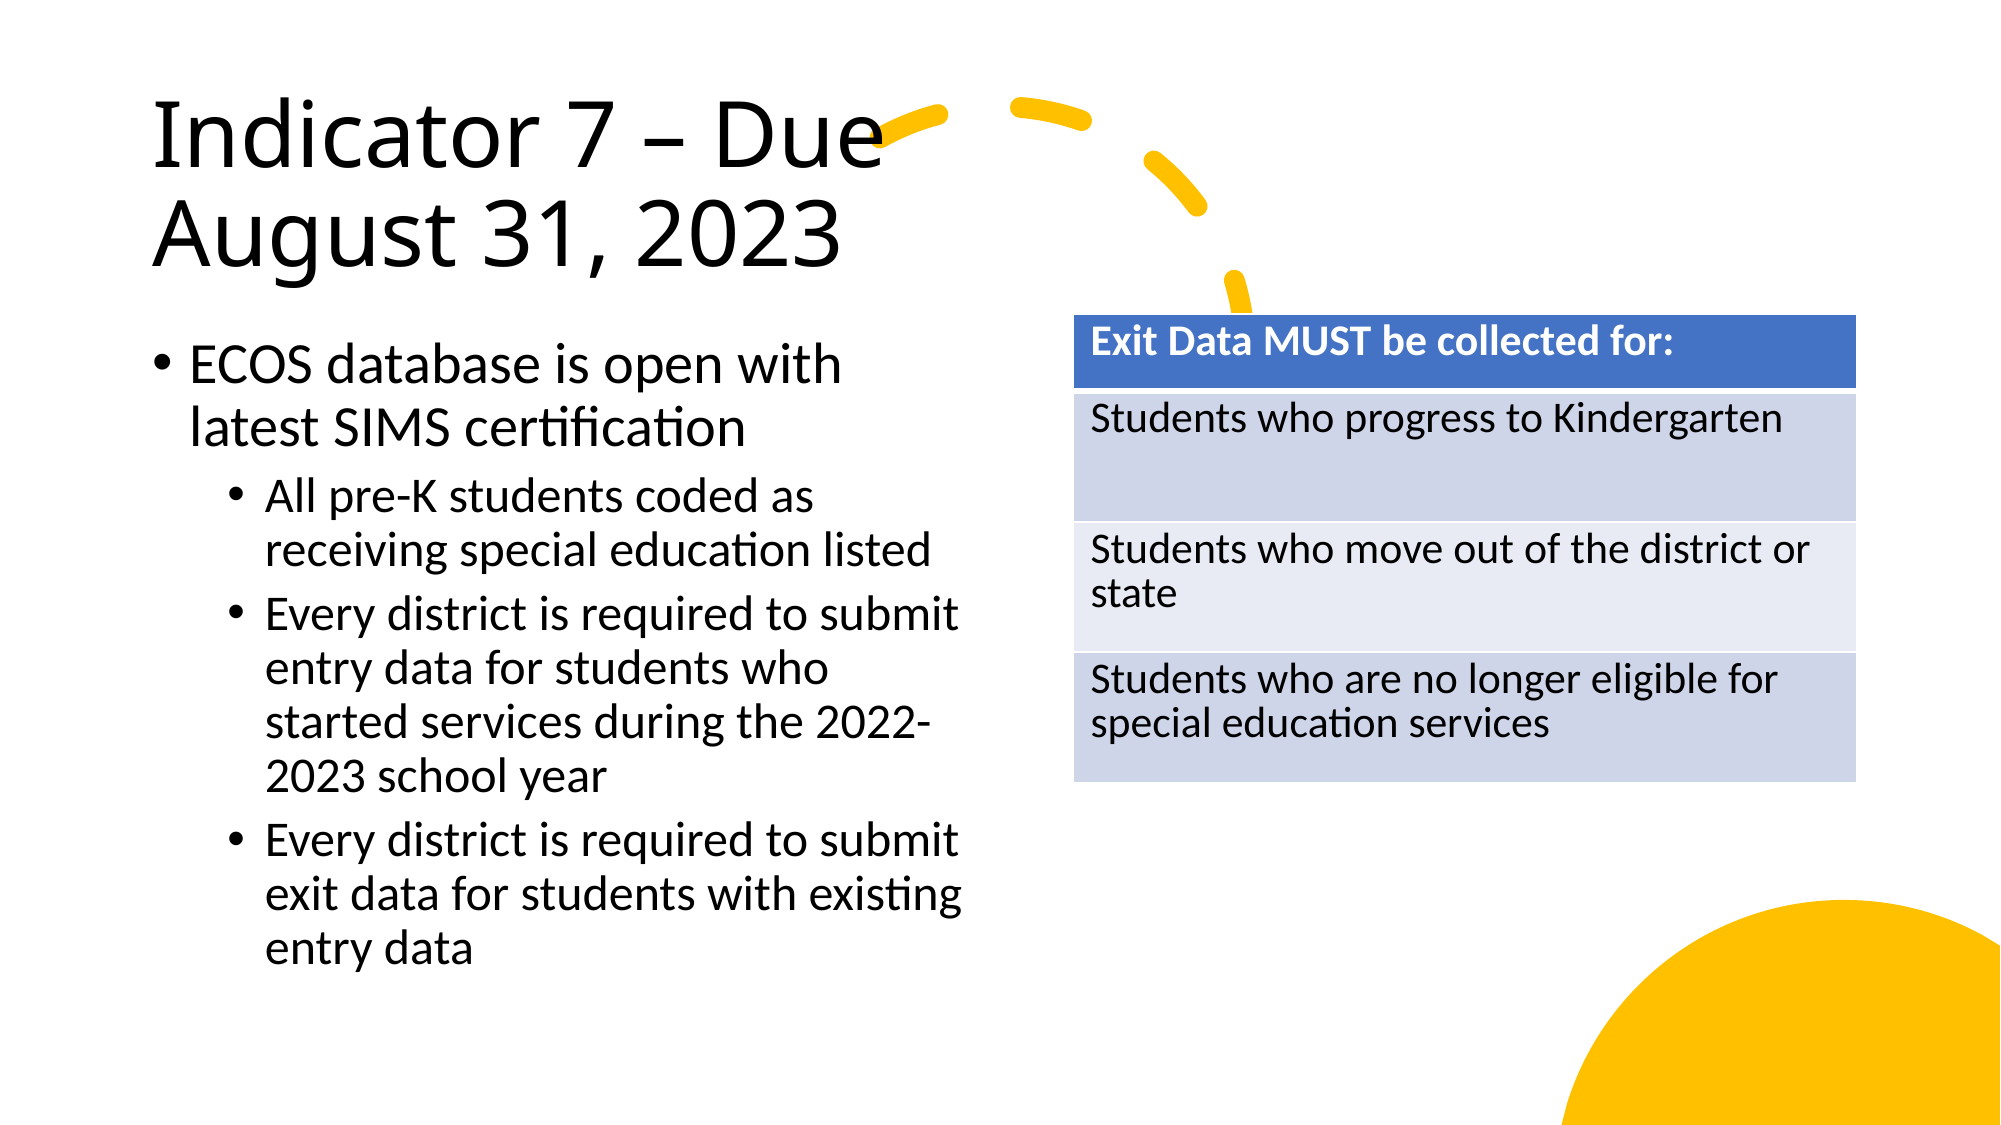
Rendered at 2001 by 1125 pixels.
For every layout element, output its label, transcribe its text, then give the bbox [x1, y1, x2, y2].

text_box [1560, 898, 2000, 1125]
text_box [0, 0, 2000, 1125]
table_cell Students who progress to Kindergarten [1074, 394, 1856, 521]
list ECOS database is open with latest SIMS certification All pre-K students coded as receiving special education listed Every district is required to submit entry data for students who started services during the 2022-2023 school year Every district is required to submit exit data for students with existing entry data [137, 325, 1000, 1014]
title Indicator 7 – Due August 31, 2023 [137, 78, 1000, 297]
table_cell Students who are no longer eligible for special education services [1074, 653, 1856, 782]
text_box [969, 106, 1243, 352]
table_header Exit Data MUST be collected for: [1074, 315, 1856, 388]
table_cell Students who move out of the district or state [1074, 523, 1856, 651]
